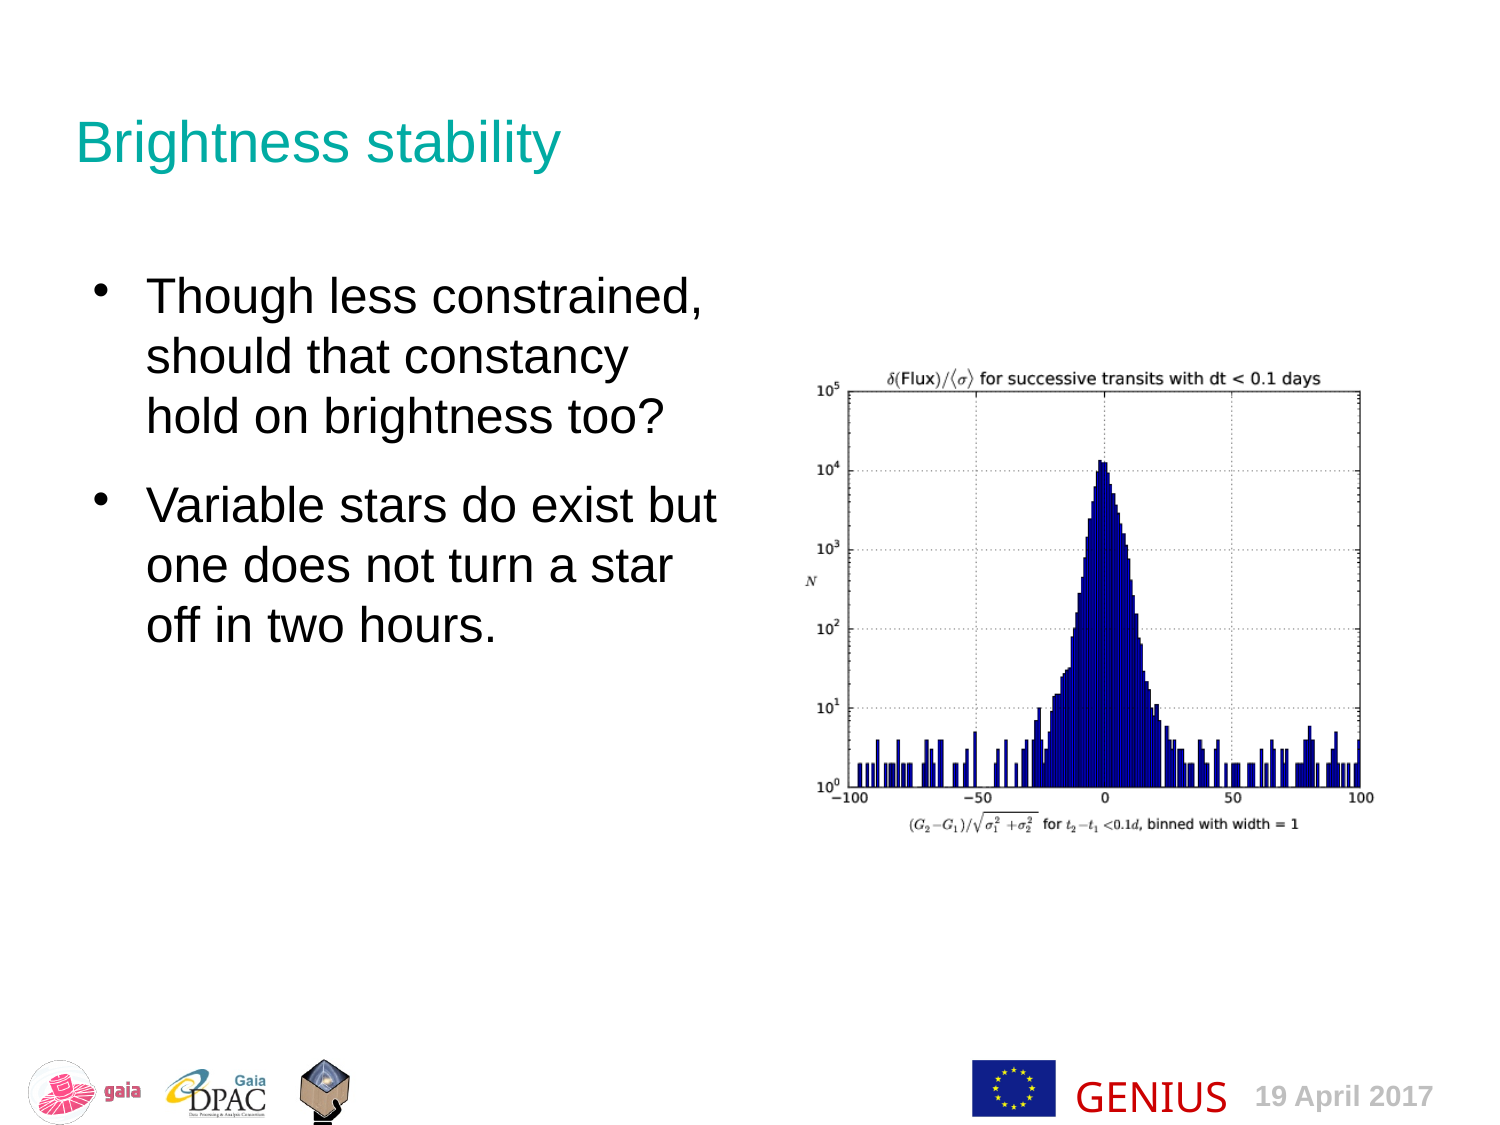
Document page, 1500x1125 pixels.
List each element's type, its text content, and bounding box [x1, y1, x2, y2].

picture [766, 342, 1426, 837]
picture [165, 1069, 266, 1118]
text_box Brightness stability [74, 44, 1425, 233]
text_box Though less constrained, should that constancy hold on brightness too? Variable stars do exist but one does not turn a star off in two hours. [74, 263, 734, 916]
picture [289, 1058, 361, 1125]
picture [970, 1058, 1057, 1118]
